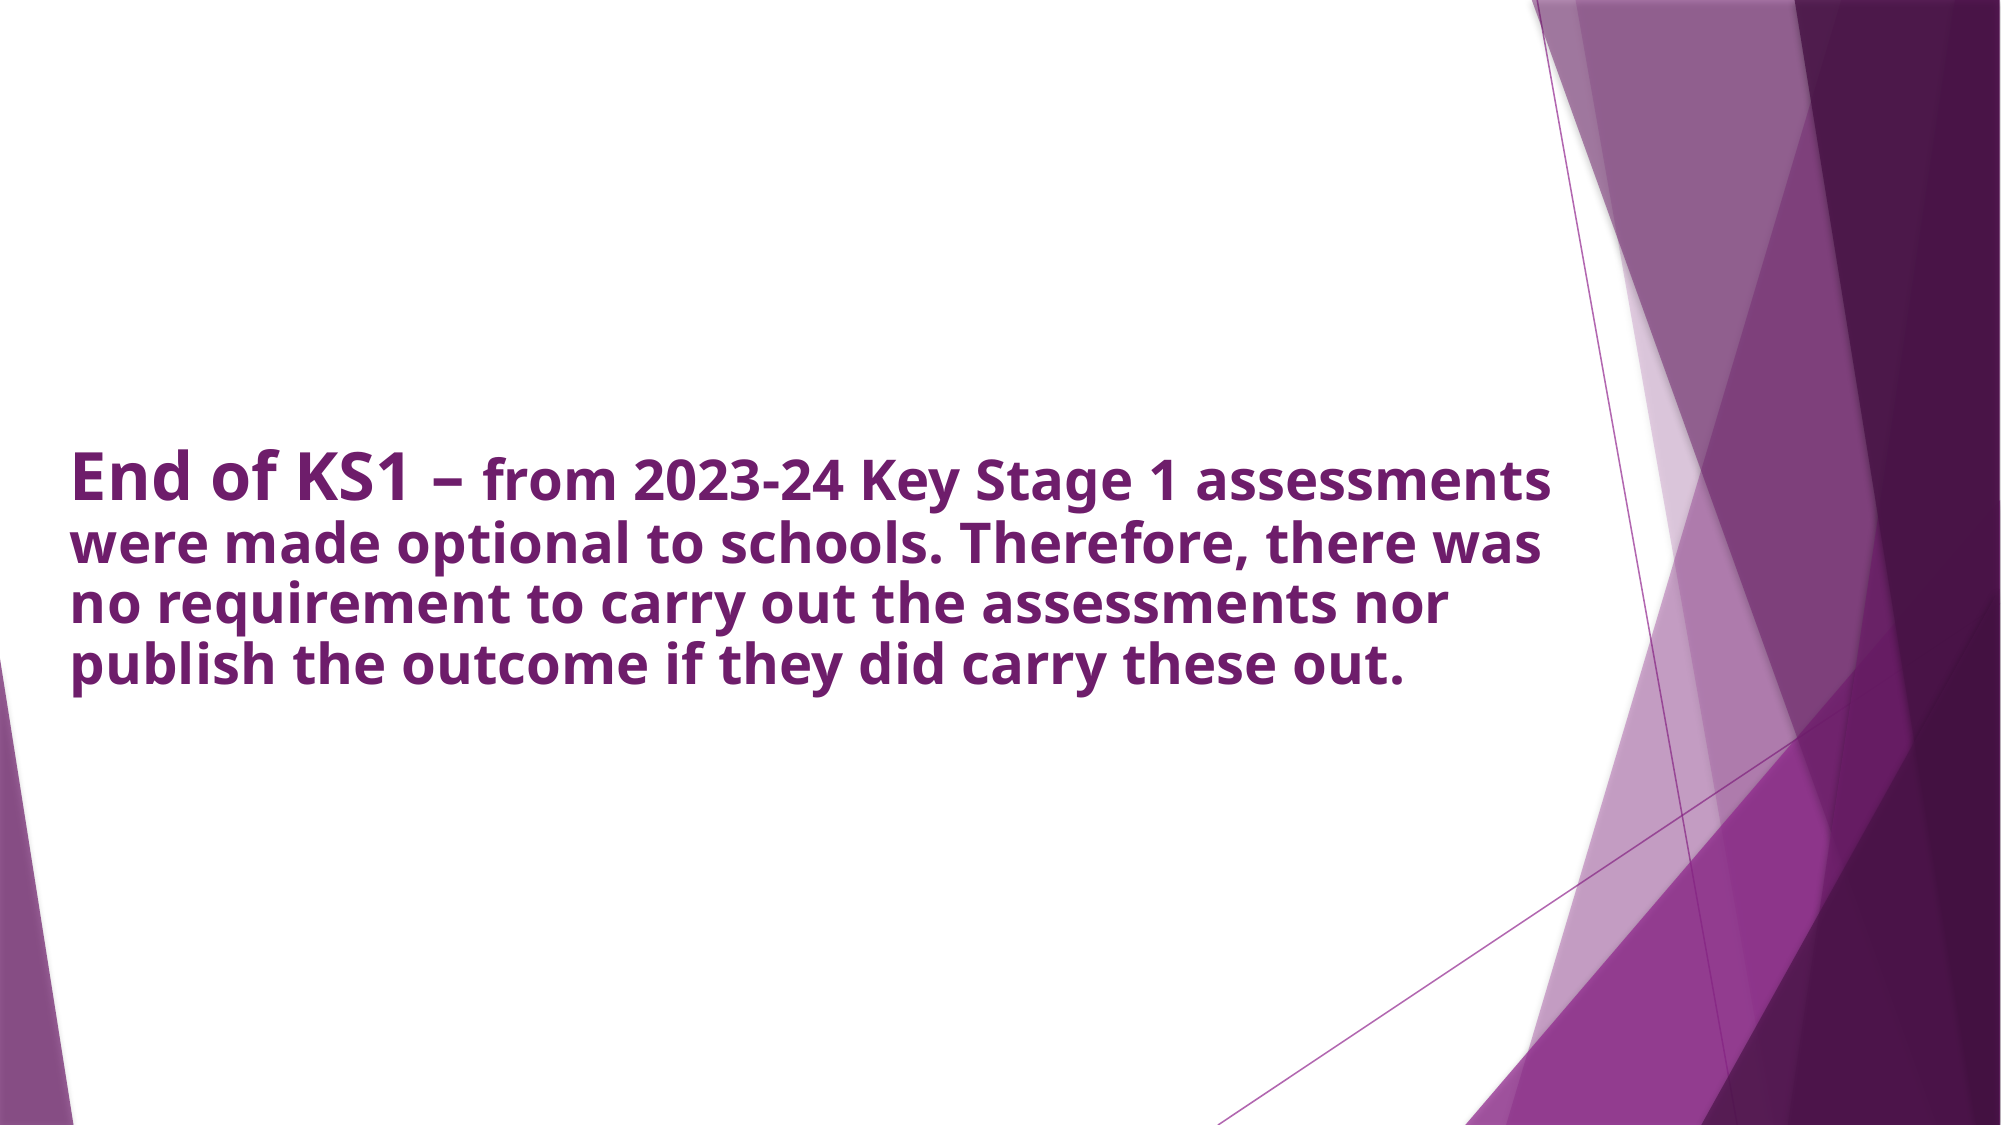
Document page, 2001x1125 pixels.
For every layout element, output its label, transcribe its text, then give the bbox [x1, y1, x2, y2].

title End of KS1 – from 2023-24 Key Stage 1 assessments were made optional to schools. Therefore, there was no requirement to carry out the assessments nor publish the outcome if they did carry these out. [55, 361, 1619, 705]
